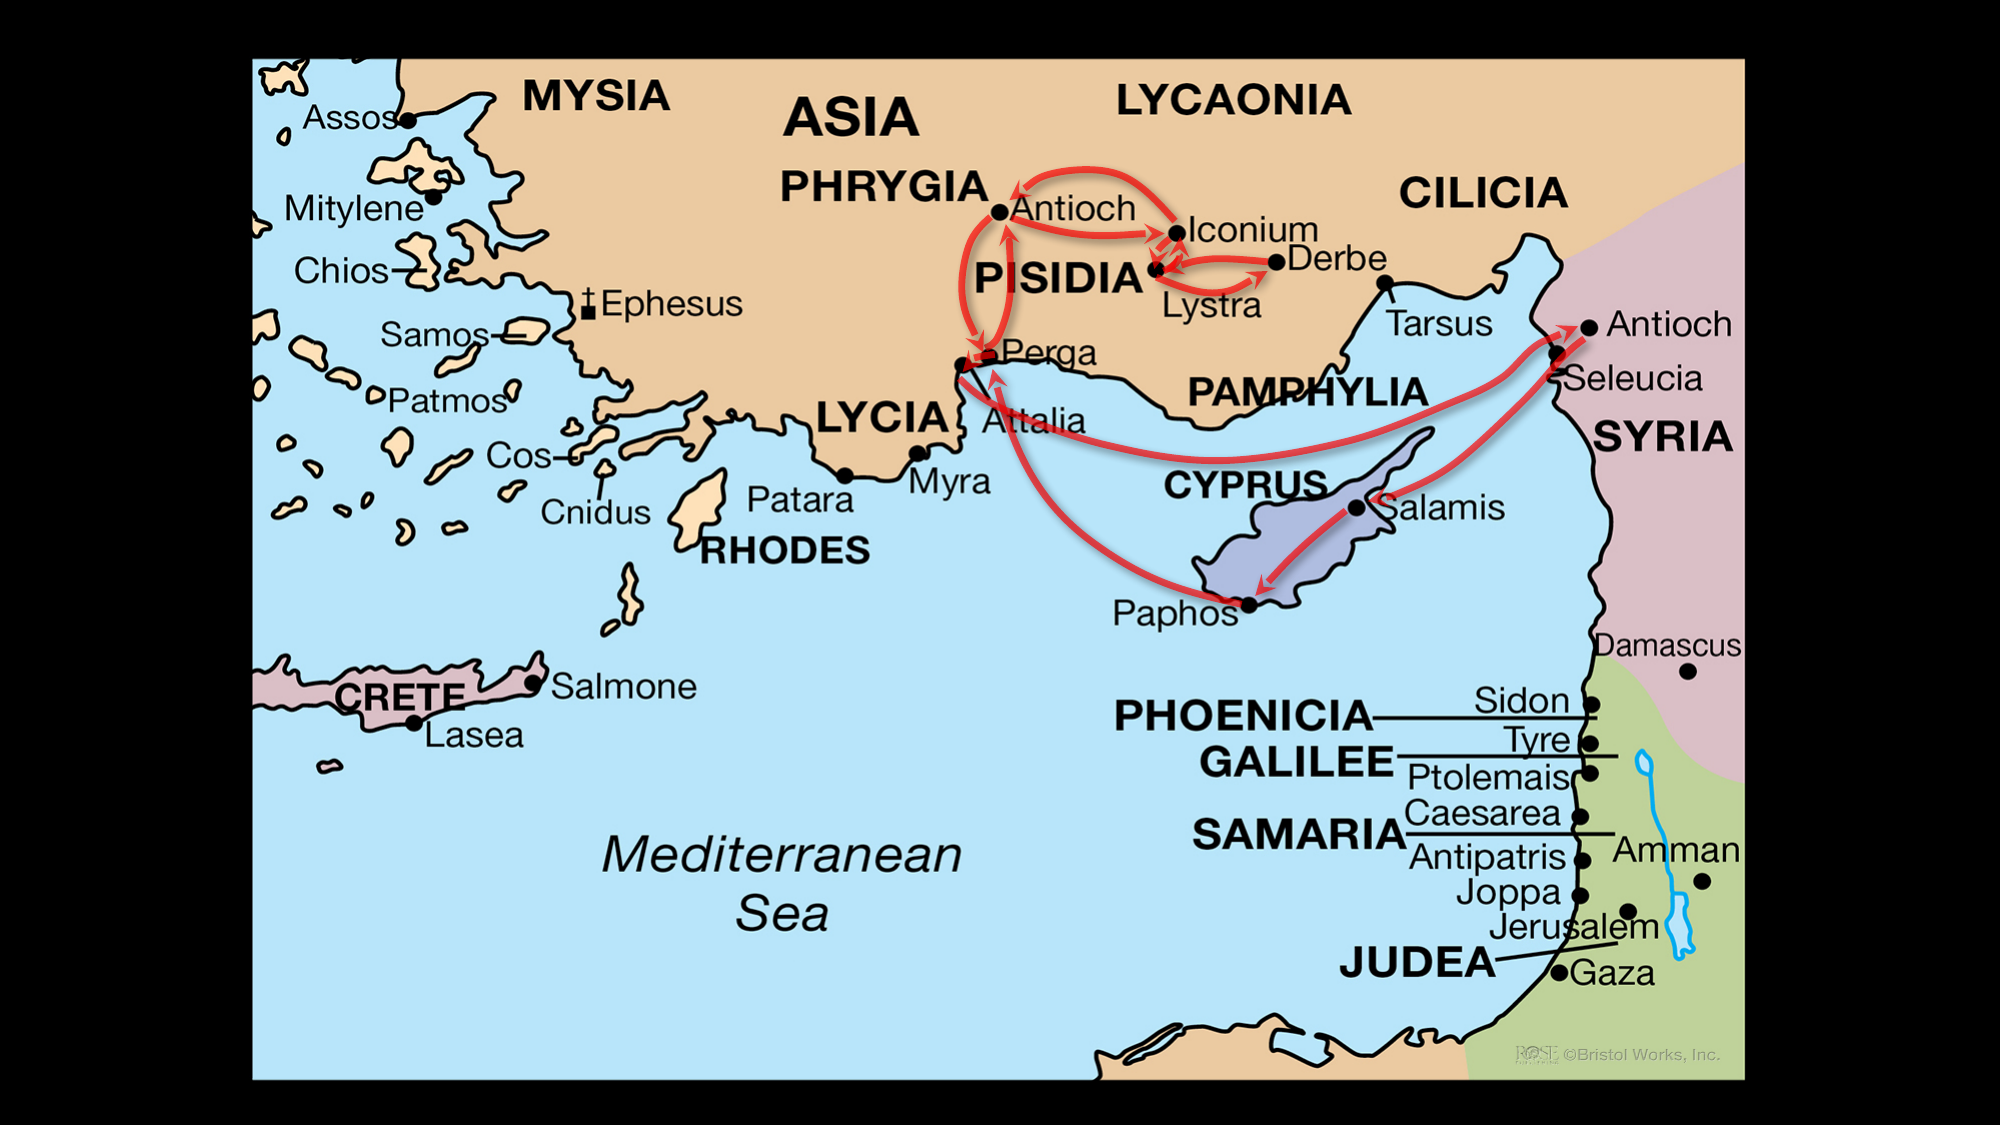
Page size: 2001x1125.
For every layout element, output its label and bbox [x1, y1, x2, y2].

picture [249, 56, 1750, 1083]
